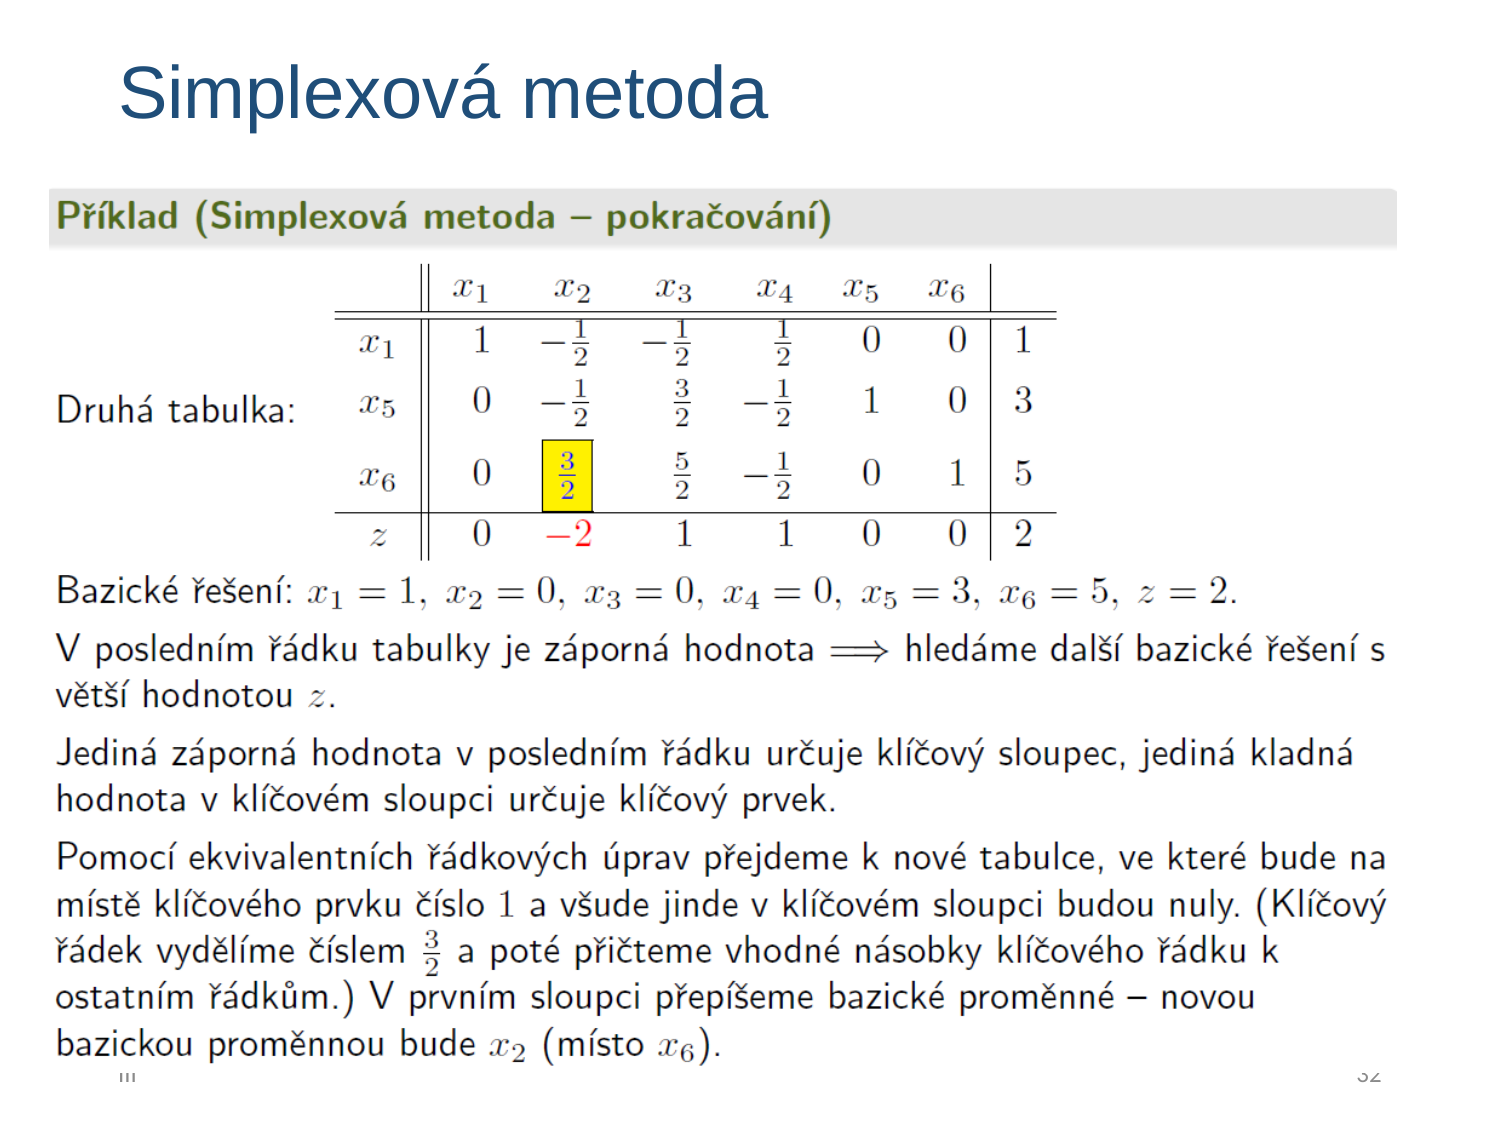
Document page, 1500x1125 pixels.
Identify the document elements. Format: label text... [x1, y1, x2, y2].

picture [49, 178, 1397, 1073]
slide_number III [103, 1073, 441, 1103]
slide_number 32 [1059, 1073, 1397, 1103]
title Simplexová metoda [103, 36, 1500, 142]
